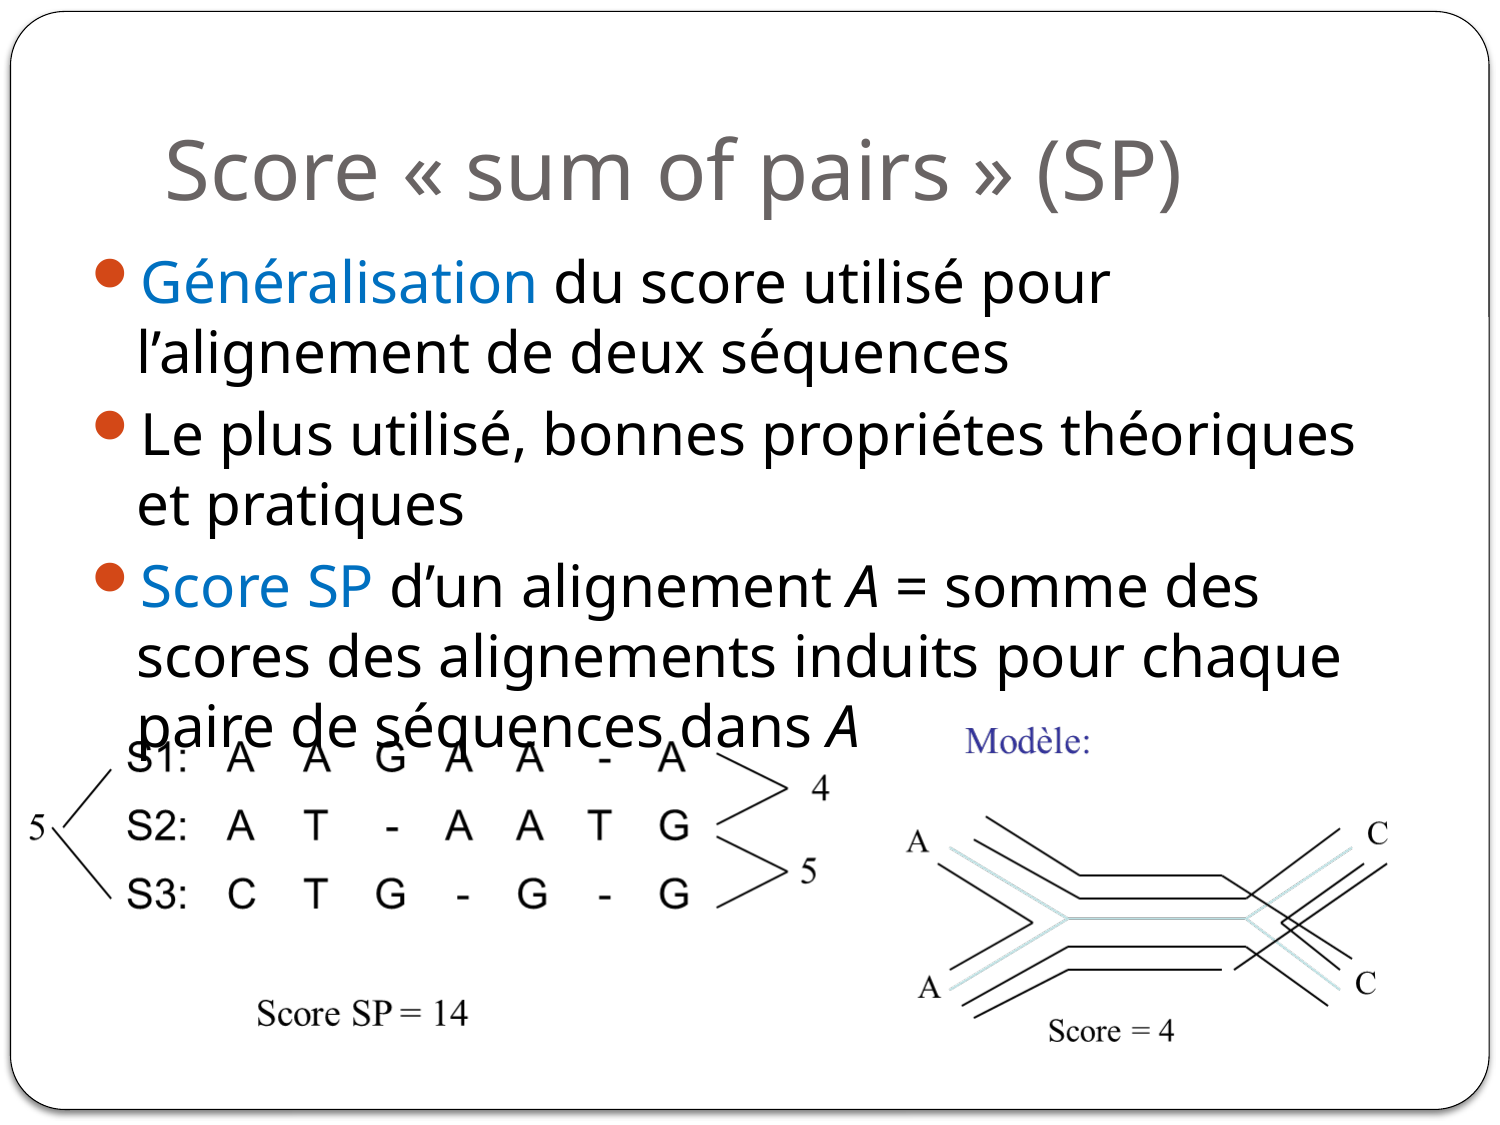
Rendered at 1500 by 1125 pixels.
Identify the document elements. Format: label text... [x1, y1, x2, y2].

picture [3, 703, 1409, 1070]
list Généralisation du score utilisé pour l’alignement de deux séquences Le plus utilisé, bonnes propriétes théoriques et pratiques Score SP d’un alignement A = somme des scores des alignements induits pour chaque paire de séquences dans A [76, 237, 1425, 988]
title Score « sum of pairs » (SP) [150, 45, 1425, 233]
